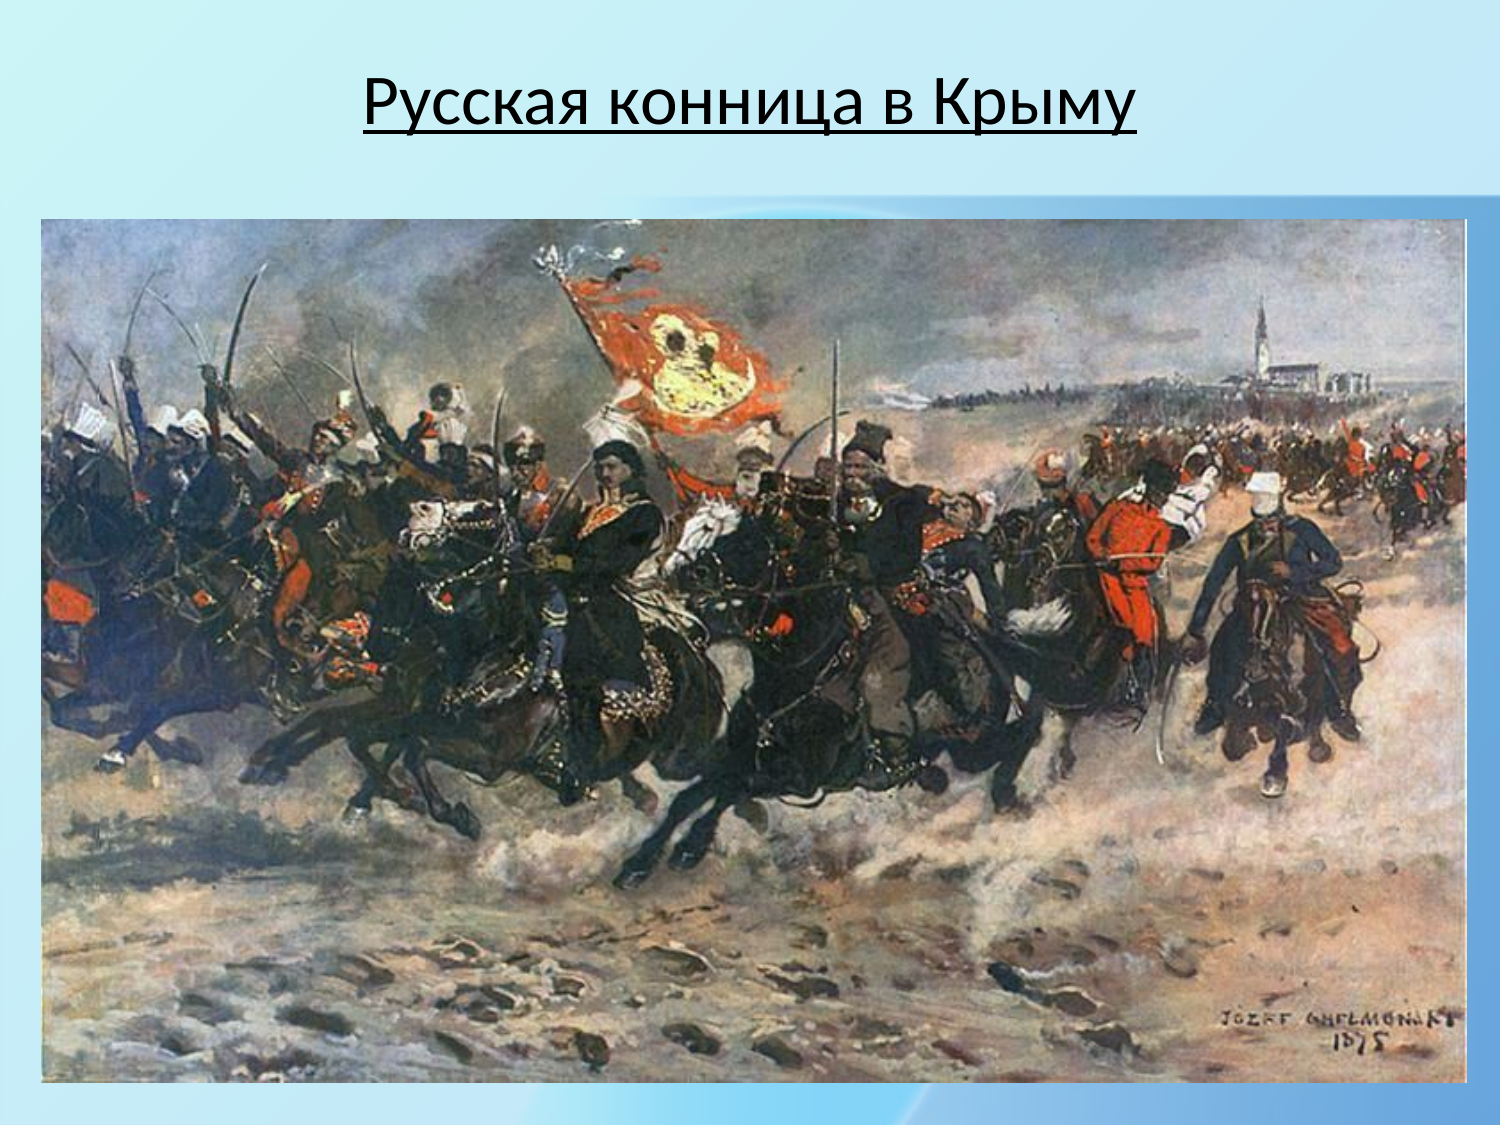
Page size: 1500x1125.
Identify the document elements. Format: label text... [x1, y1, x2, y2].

picture [0, 0, 1500, 1125]
title Русская конница в Крыму [75, 45, 1425, 218]
